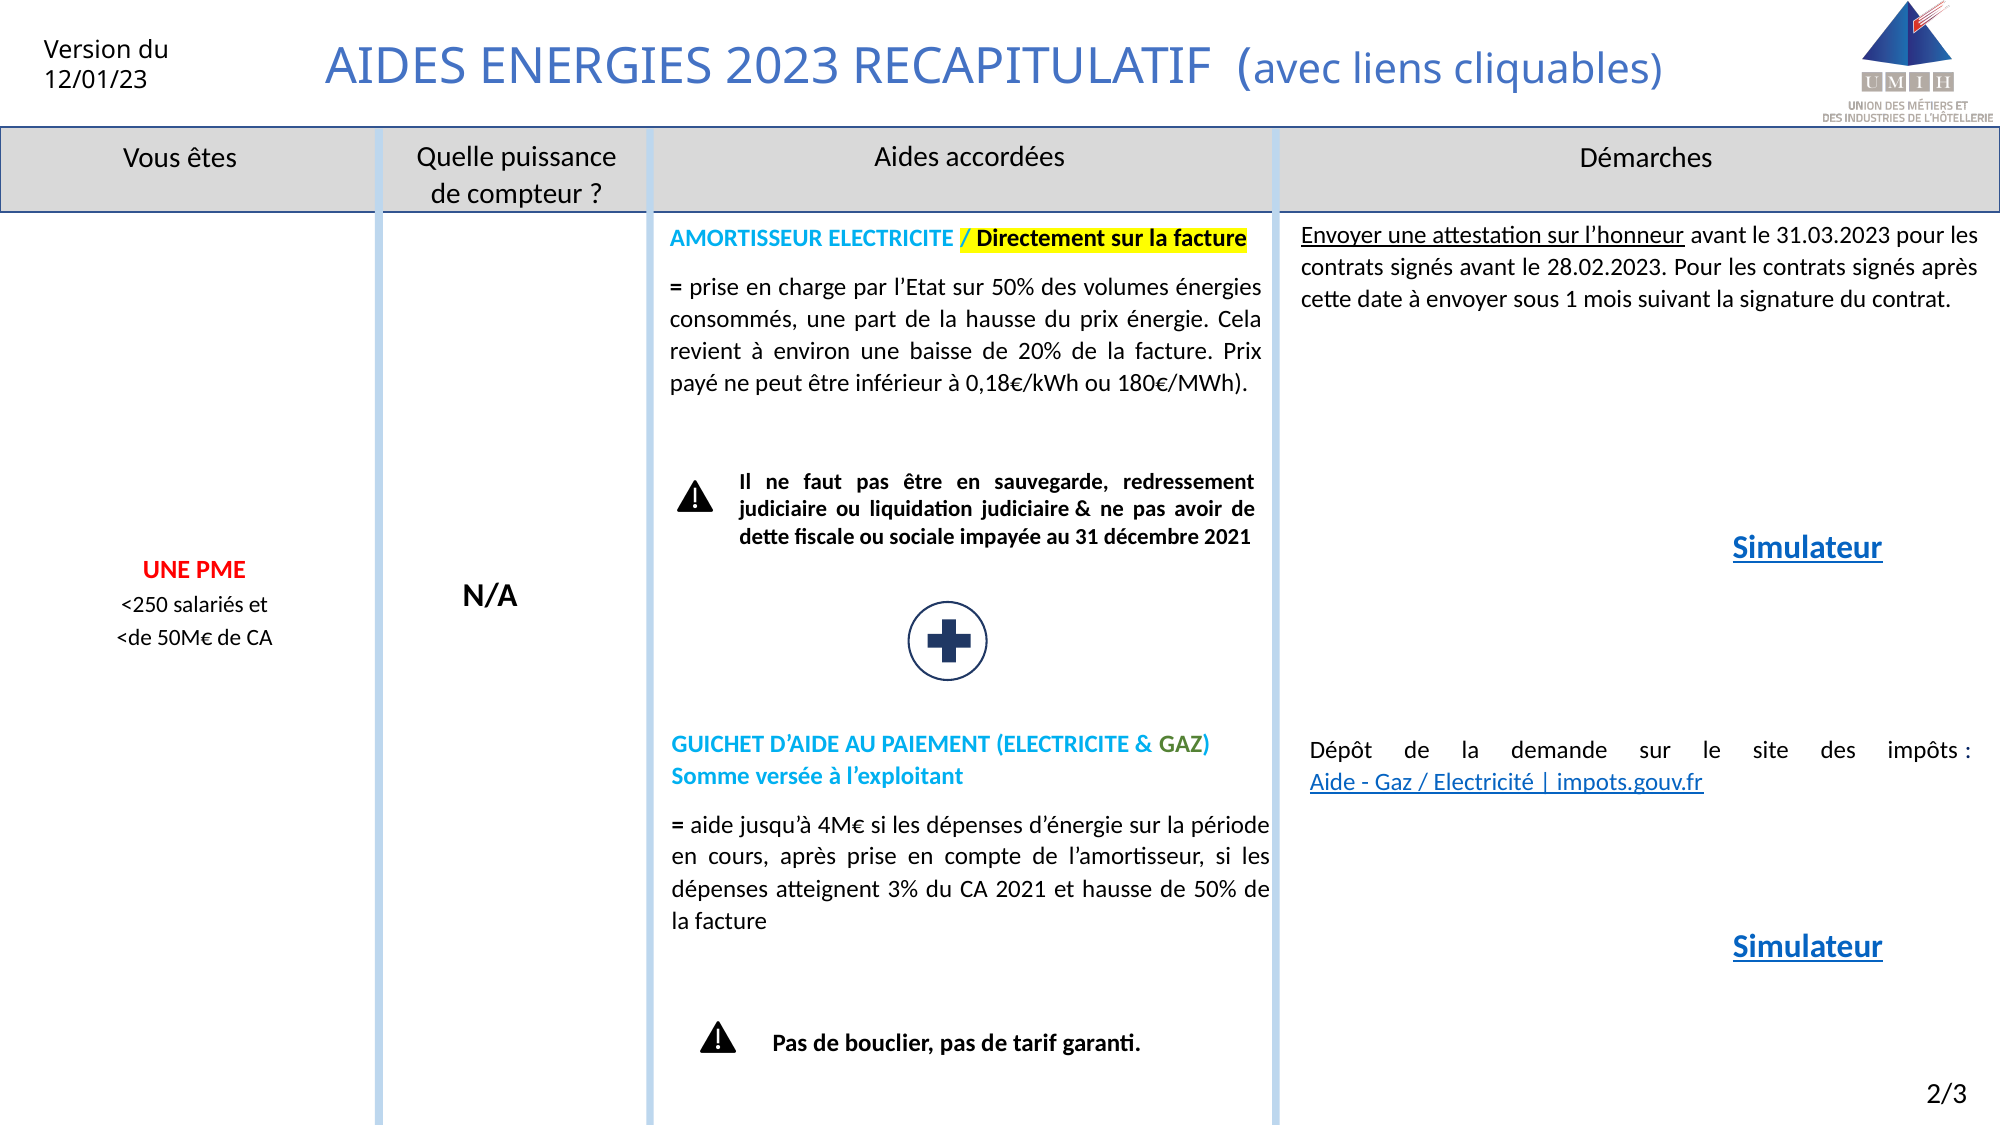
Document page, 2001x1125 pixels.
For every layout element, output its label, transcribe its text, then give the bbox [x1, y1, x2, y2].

text_box Démarches [1292, 128, 2000, 181]
text_box Aides accordées [657, 127, 1283, 180]
picture [675, 476, 715, 516]
text_box [645, 128, 655, 212]
text_box Dépôt de la demande sur le site des impôts : Aide - Gaz / Electricité | impots.gouv.fr [1294, 723, 1987, 803]
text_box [10, 212, 1278, 661]
text_box AIDES ENERGIES 2023 RECAPITULATIF (avec liens cliquables) [310, 23, 1811, 112]
text_box [1271, 942, 1281, 1125]
text_box [374, 661, 384, 1125]
text_box Pas de bouclier, pas de tarif garanti. [757, 1019, 1161, 1064]
picture [1823, 0, 1993, 122]
text_box Simulateur [1670, 914, 1898, 972]
text_box [912, 661, 983, 682]
text_box GUICHET D’AIDE AU PAIEMENT (ELECTRICITE & GAZ) Somme versée à l’exploitant = aide jusqu’à 4M€ si les dépenses d’énergie sur la période en cours, après prise en compte de l’amortisseur, si les dépenses atteignent 3% du CA 2021 et hausse de 50% de la facture [656, 717, 1287, 942]
text_box Envoyer une attestation sur l’honneur avant le 31.03.2023 pour les contrats signés avant le 28.02.2023. Pour les contrats signés après cette date à envoyer sous 1 mois suivant la signature du contrat. [1286, 209, 1994, 321]
text_box Vous êtes [0, 128, 374, 181]
text_box Simulateur [1690, 515, 1898, 573]
text_box [374, 128, 384, 212]
text_box [645, 661, 655, 1125]
picture [698, 1017, 738, 1057]
text_box Quelle puissance de compteur ? [383, 127, 650, 212]
text_box [1271, 128, 1281, 717]
text_box Version du 12/01/23 [28, 25, 193, 101]
text_box 2/3 [1911, 1067, 1999, 1118]
text_box [0, 126, 2000, 213]
